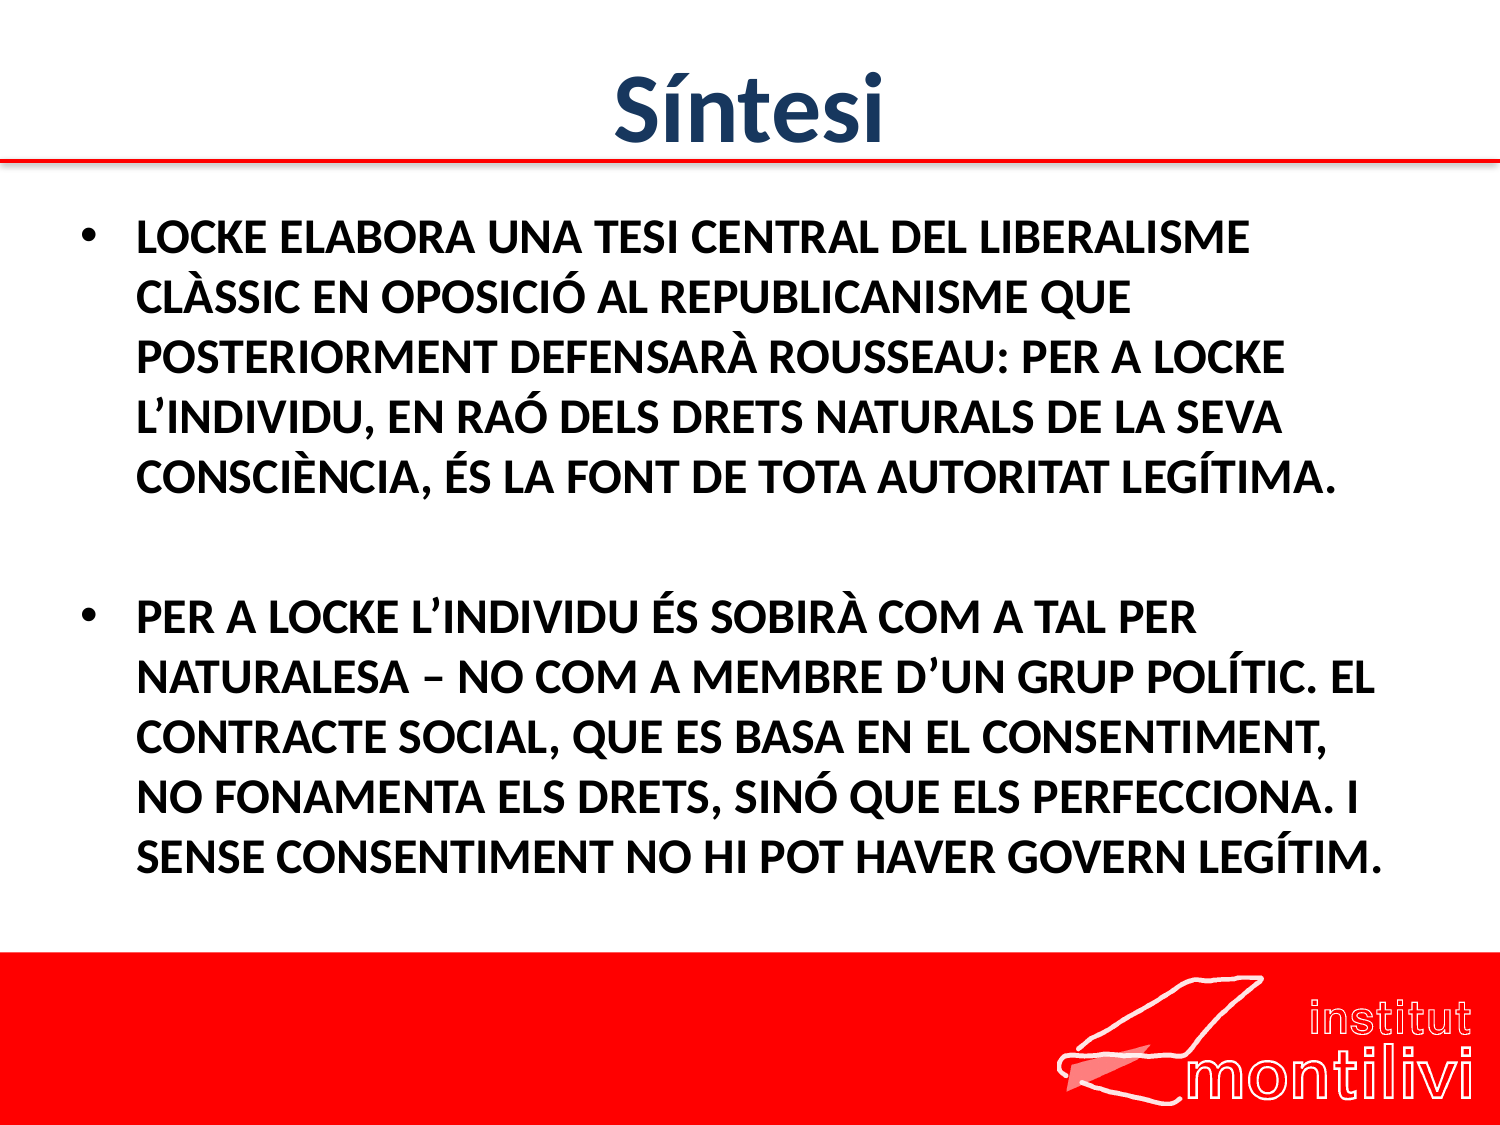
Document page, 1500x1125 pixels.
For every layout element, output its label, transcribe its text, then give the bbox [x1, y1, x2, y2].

title Síntesi [75, 33, 1425, 173]
list LOCKE ELABORA UNA TESI CENTRAL DEL LIBERALISME CLÀSSIC EN OPOSICIÓ AL REPUBLICANISME QUE POSTERIORMENT DEFENSARÀ ROUSSEAU: PER A LOCKE L’INDIVIDU, EN RAÓ DELS DRETS NATURALS DE LA SEVA CONSCIÈNCIA, ÉS LA FONT DE TOTA AUTORITAT LEGÍTIMA. PER A LOCKE L’INDIVIDU ÉS SOBIRÀ COM A TAL PER NATURALESA – NO COM A MEMBRE D’UN GRUP POLÍTIC. EL CONTRACTE SOCIAL, QUE ES BASA EN EL CONSENTIMENT, NO FONAMENTA ELS DRETS, SINÓ QUE ELS PERFECCIONA. I SENSE CONSENTIMENT NO HI POT HAVER GOVERN LEGÍTIM. [64, 196, 1416, 958]
picture [1057, 975, 1471, 1106]
